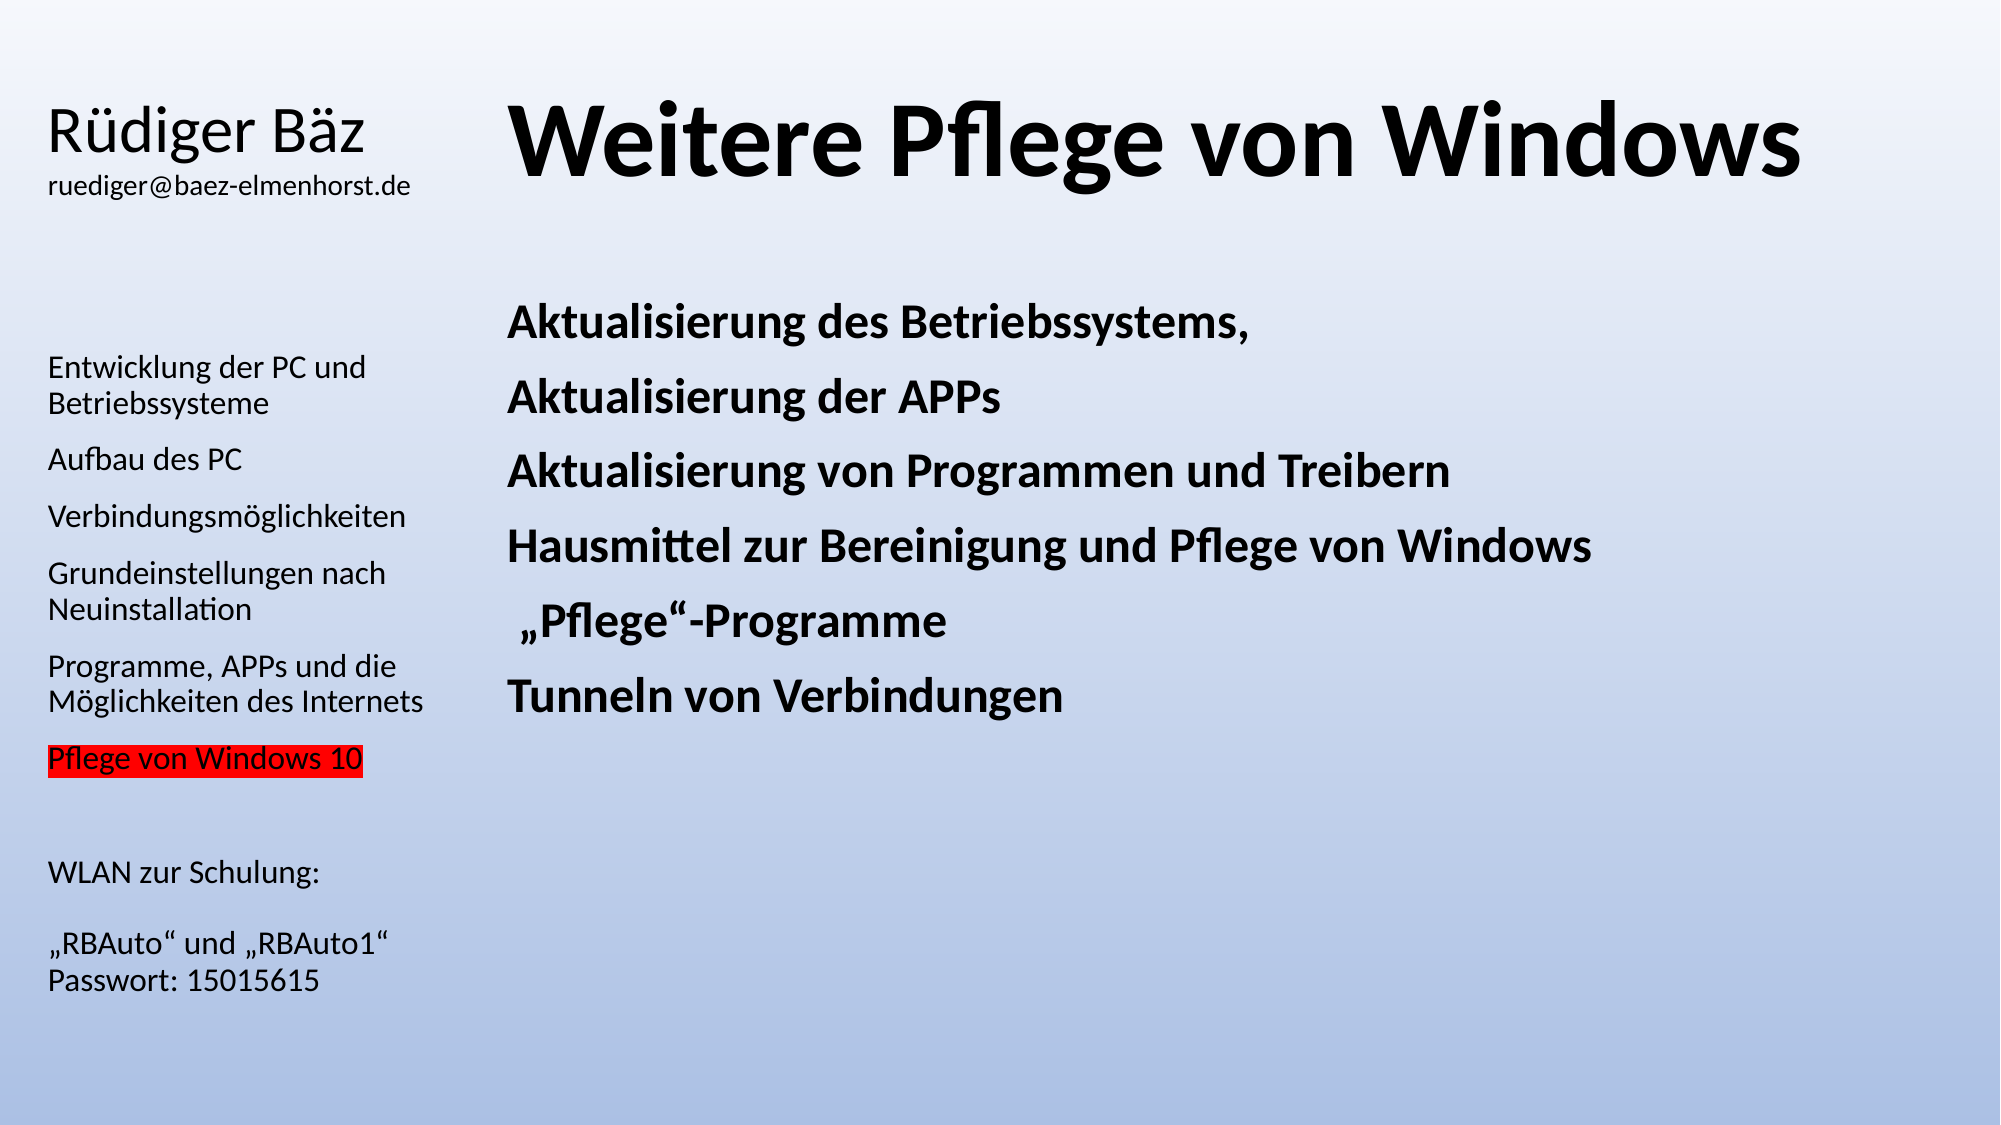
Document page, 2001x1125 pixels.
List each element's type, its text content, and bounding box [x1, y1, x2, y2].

list Weitere Pflege von Windows Aktualisierung des Betriebssystems, Aktualisierung der APPs Aktualisierung von Programmen und Treibern Hausmittel zur Bereinigung und Pflege von Windows „Pflege“-Programme Tunneln von Verbindungen [492, 75, 1943, 1076]
list Entwicklung der PC und Betriebssysteme Aufbau des PC Verbindungsmöglichkeiten Grundeinstellungen nach Neuinstallation Programme, APPs und die Möglichkeiten des Internets Pflege von Windows 10 WLAN zur Schulung: „RBAuto“ und „RBAuto1“ Passwort: 15015615 [32, 342, 465, 1076]
title Rüdiger Bäz ruediger@baez-elmenhorst.de [32, 75, 465, 209]
